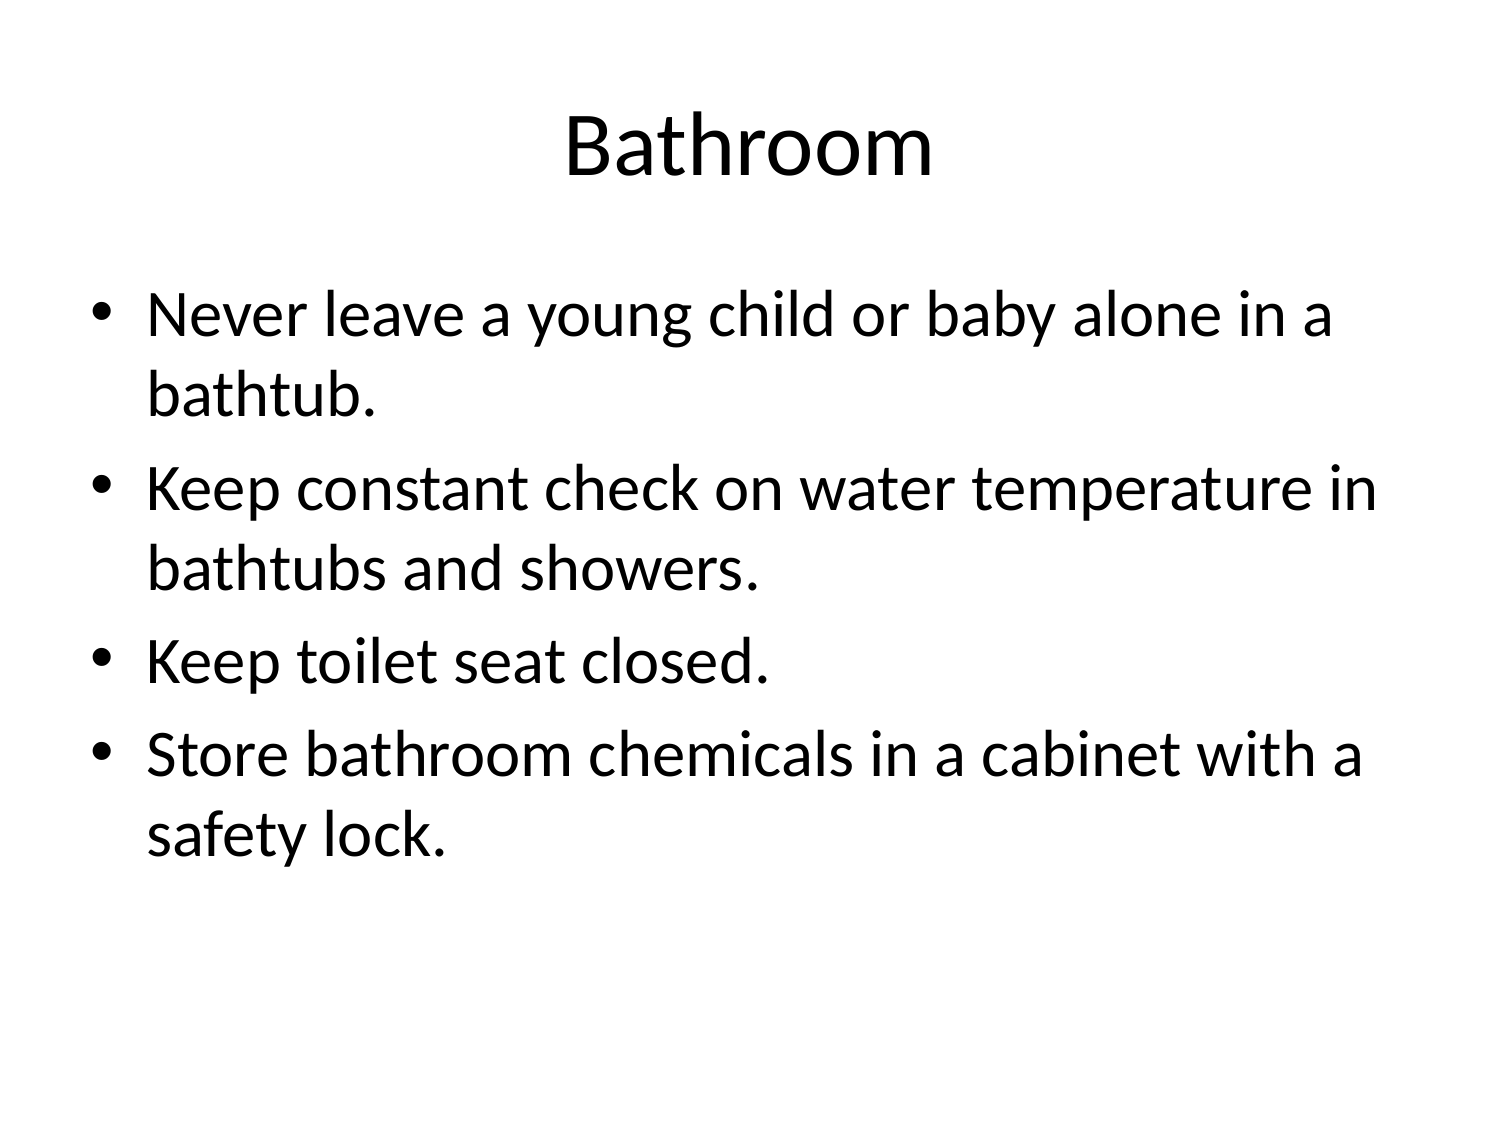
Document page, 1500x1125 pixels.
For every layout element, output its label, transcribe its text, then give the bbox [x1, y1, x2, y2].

list Never leave a young child or baby alone in a bathtub. Keep constant check on water temperature in bathtubs and showers. Keep toilet seat closed. Store bathroom chemicals in a cabinet with a safety lock. [75, 262, 1425, 1005]
title Bathroom [75, 45, 1425, 233]
